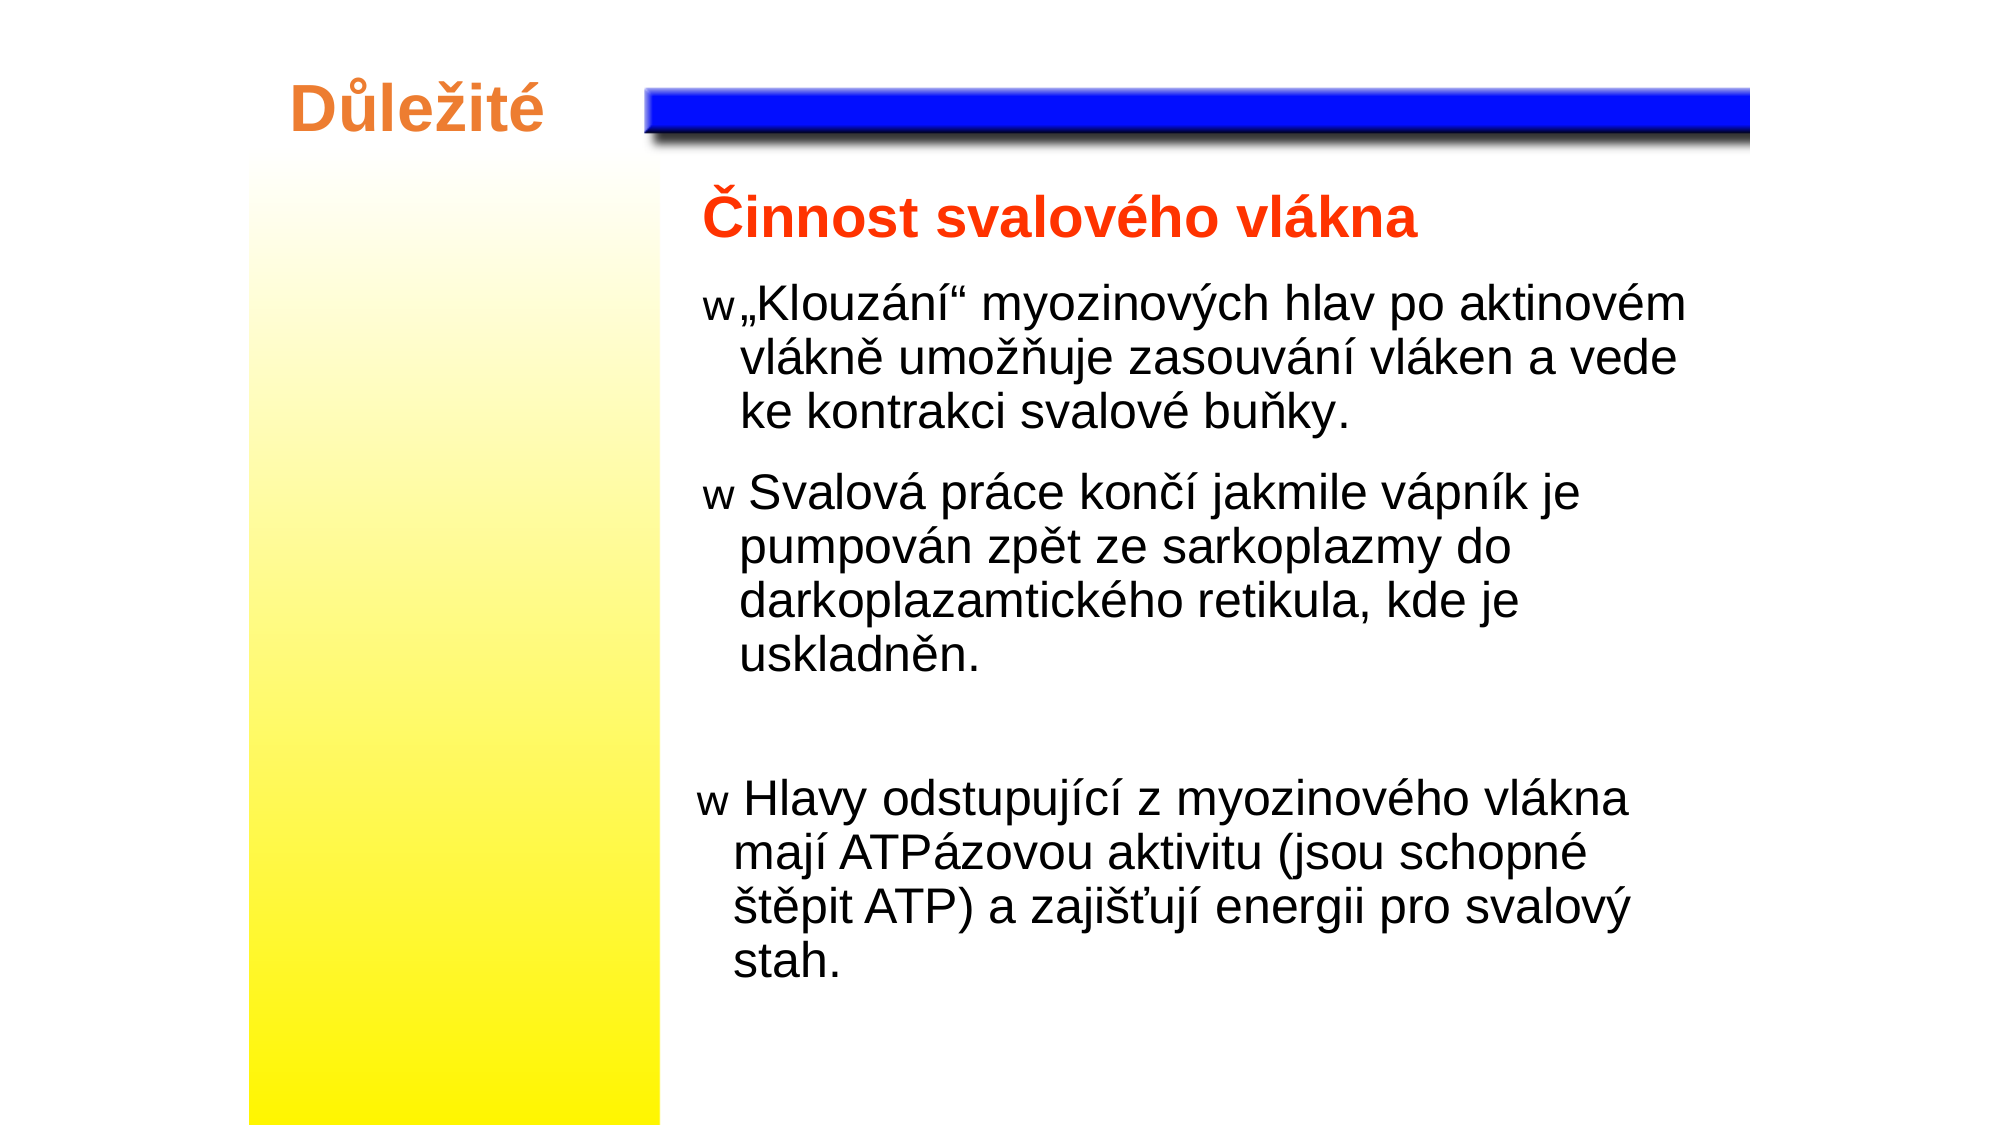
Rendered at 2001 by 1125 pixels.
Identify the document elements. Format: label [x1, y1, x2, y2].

picture [249, 0, 1750, 1125]
